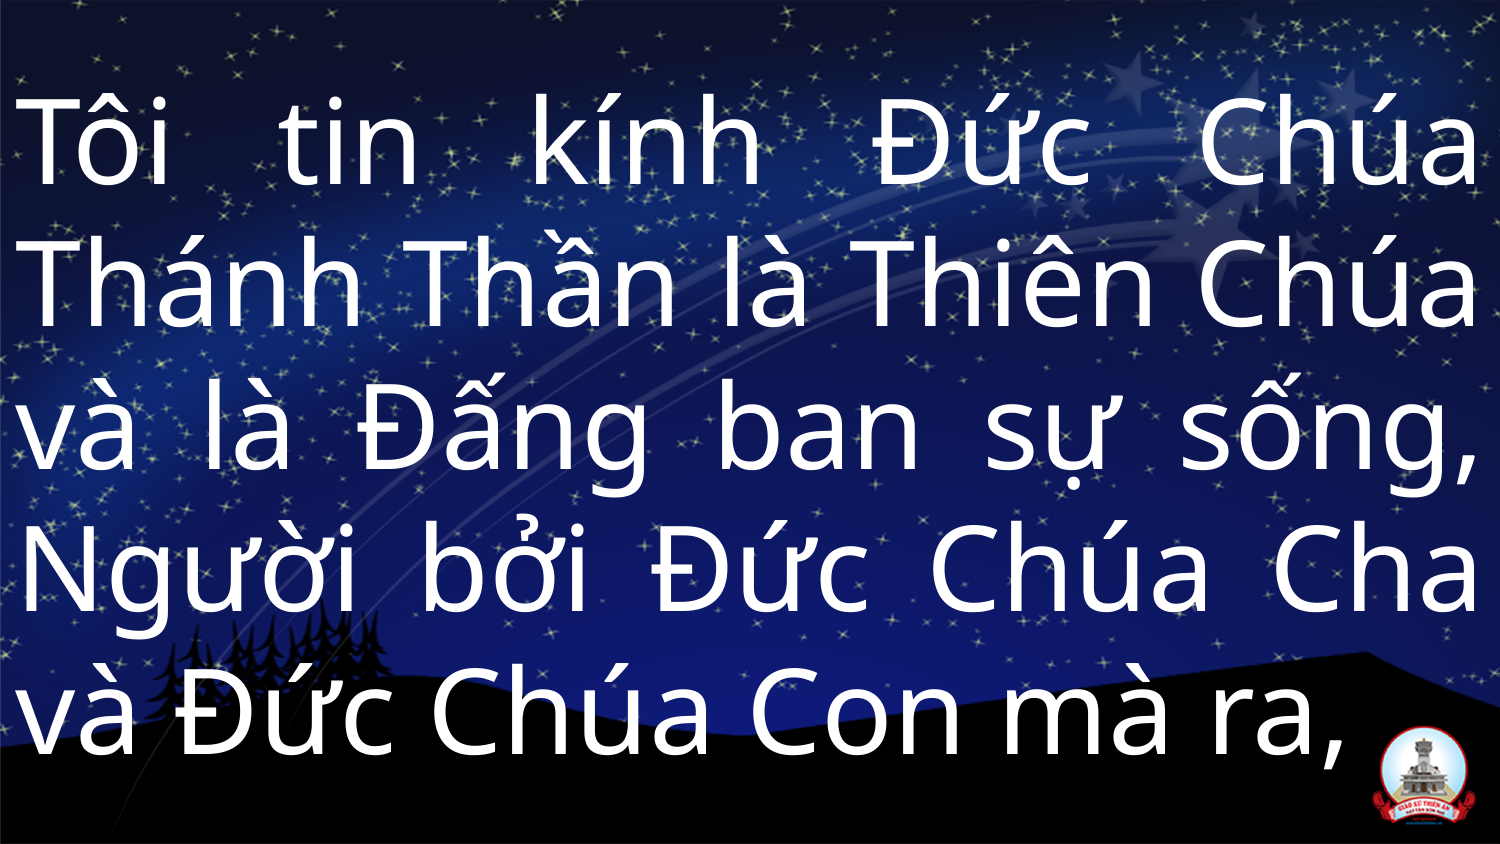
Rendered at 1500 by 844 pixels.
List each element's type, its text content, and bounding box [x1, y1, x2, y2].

title Tôi tin kính Đức Chúa Thánh Thần là Thiên Chúa và là Đấng ban sự sống, Người bởi Đức Chúa Cha và Đức Chúa Con mà ra, [0, 0, 1500, 844]
